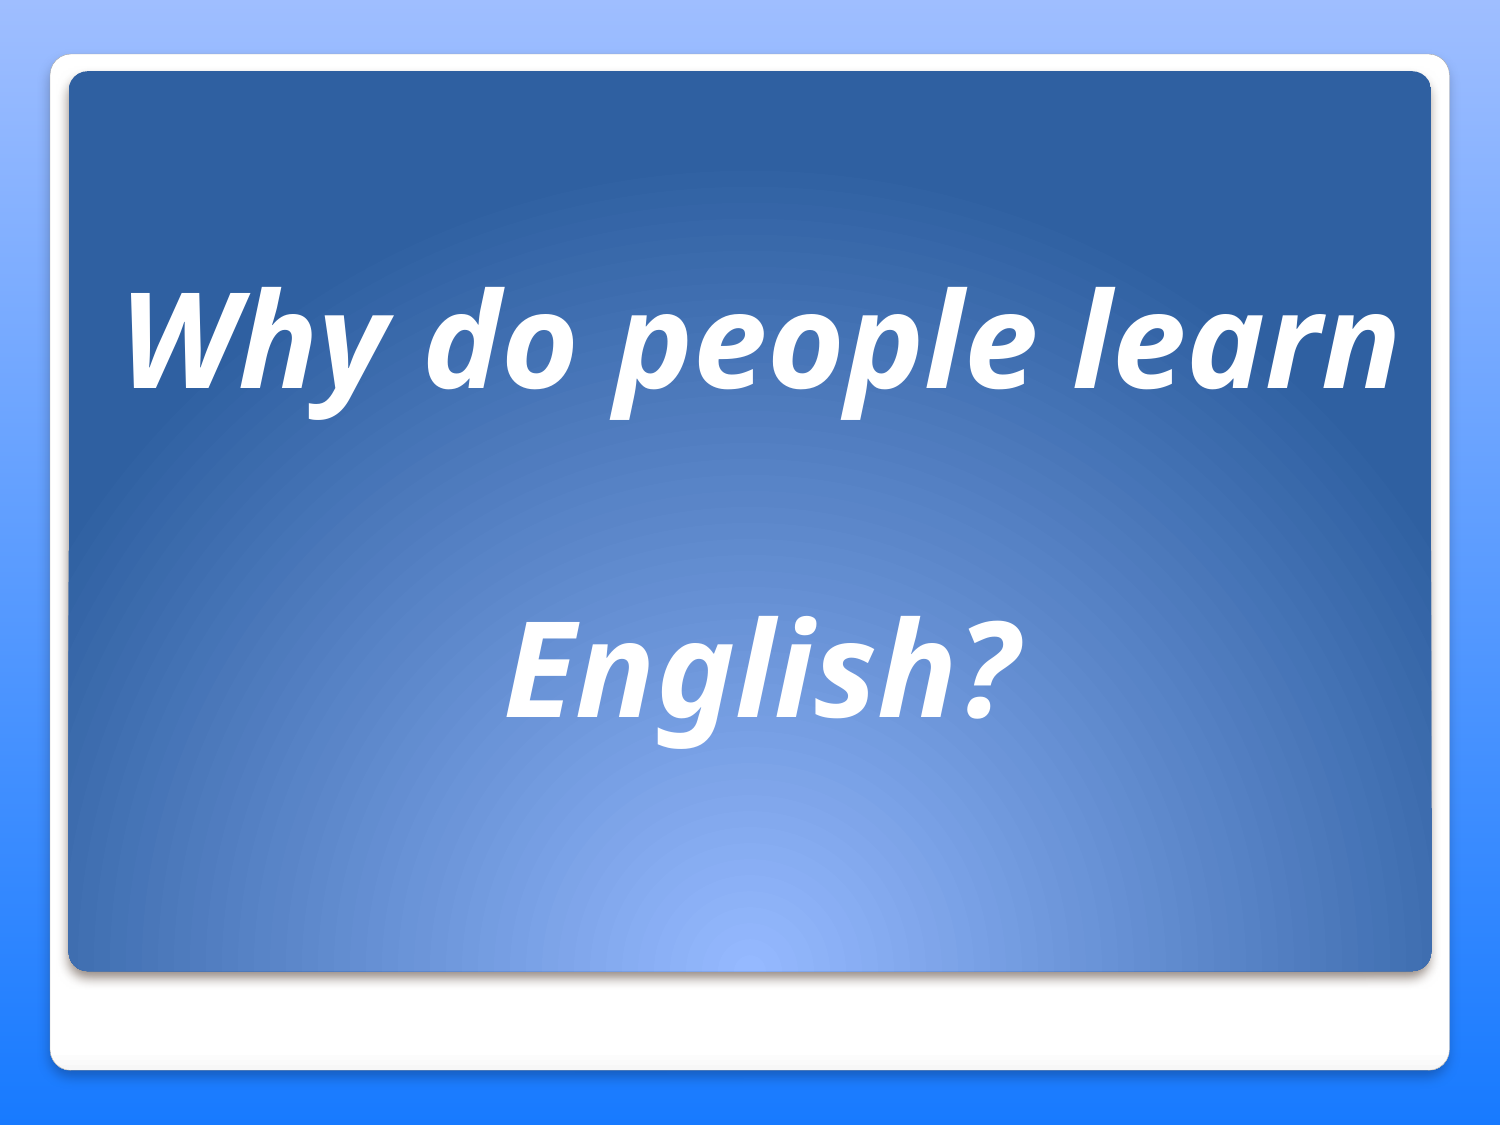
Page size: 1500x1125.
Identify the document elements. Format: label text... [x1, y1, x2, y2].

list Why do people learn English? [82, 86, 1425, 774]
